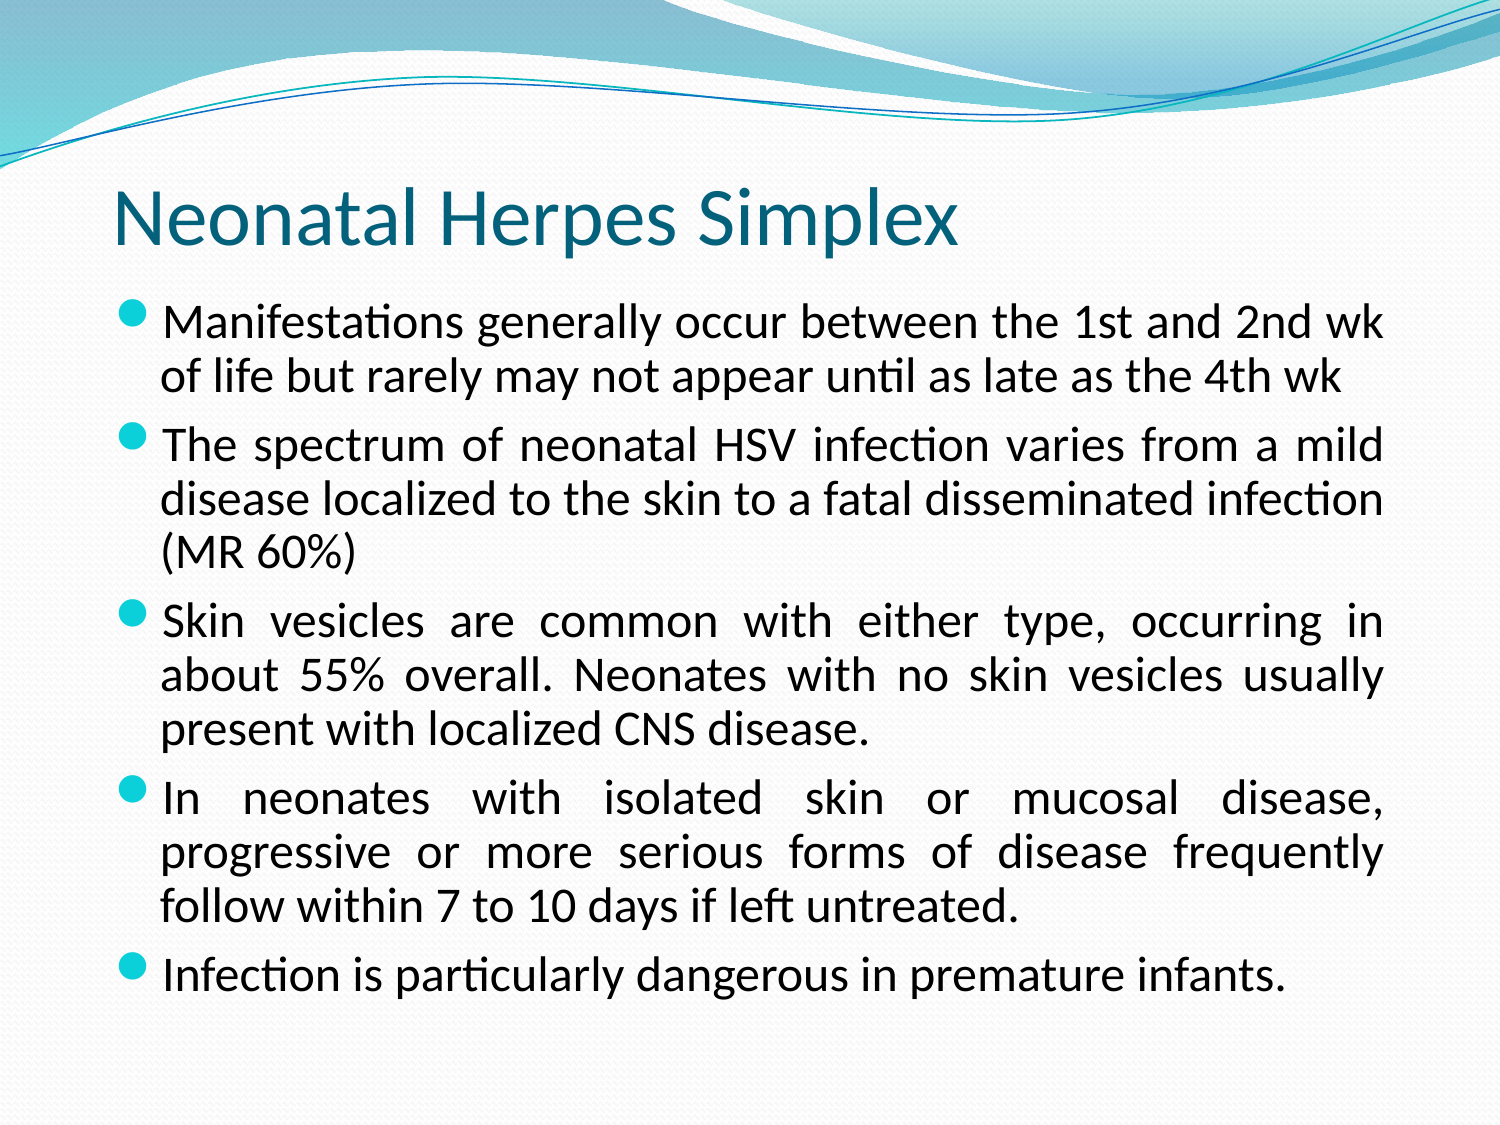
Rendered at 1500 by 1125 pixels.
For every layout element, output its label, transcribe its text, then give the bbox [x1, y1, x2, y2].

list Manifestations generally occur between the 1st and 2nd wk of life but rarely may not appear until as late as the 4th wk The spectrum of neonatal HSV infection varies from a mild disease localized to the skin to a fatal disseminated infection (MR 60%) Skin vesicles are common with either type, occurring in about 55% overall. Neonates with no skin vesicles usually present with localized CNS disease. In neonates with isolated skin or mucosal disease, progressive or more serious forms of disease frequently follow within 7 to 10 days if left untreated. Infection is particularly dangerous in premature infants. . [99, 287, 1400, 1050]
title Neonatal Herpes Simplex [112, 162, 1438, 263]
